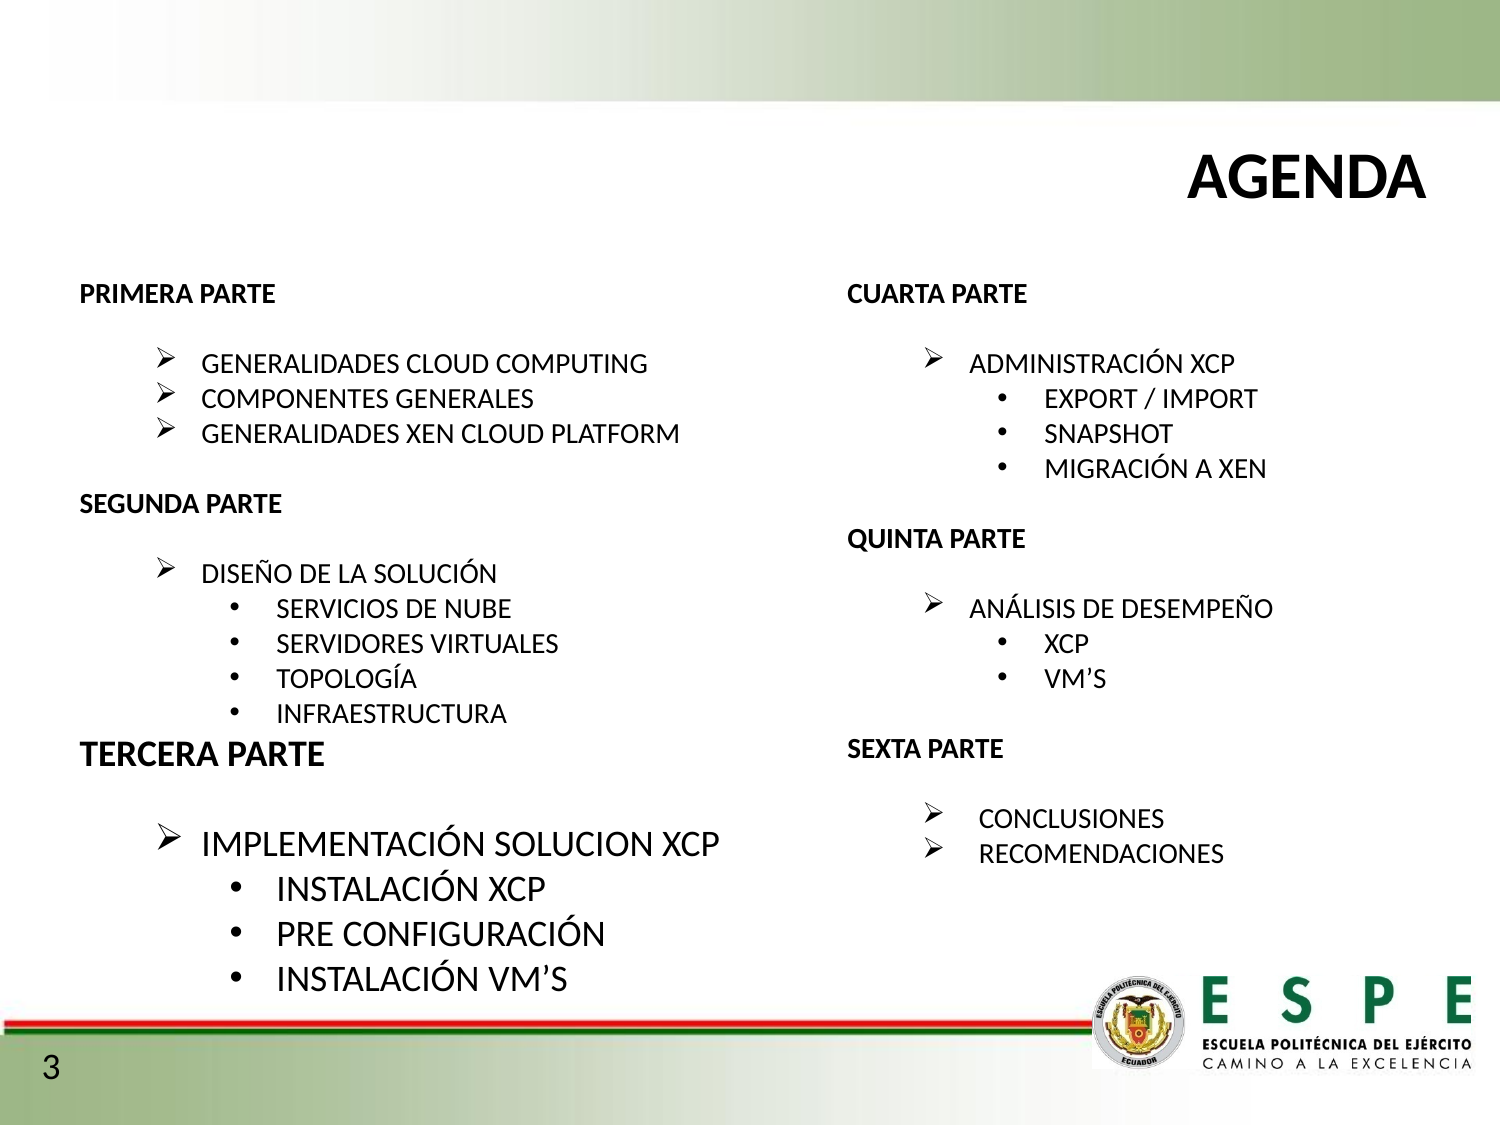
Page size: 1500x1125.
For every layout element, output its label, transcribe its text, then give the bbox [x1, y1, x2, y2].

text_box 3 [26, 1034, 92, 1095]
picture [0, 0, 1500, 1125]
text_box AGENDA [64, 124, 1443, 219]
text_box CUARTA PARTE ADMINISTRACIÓN XCP EXPORT / IMPORT SNAPSHOT MIGRACIÓN A XEN QUINTA PARTE ANÁLISIS DE DESEMPEÑO XCP VM’S SEXTA PARTE CONCLUSIONES RECOMENDACIONES [832, 267, 1463, 982]
text_box PRIMERA PARTE GENERALIDADES CLOUD COMPUTING COMPONENTES GENERALES GENERALIDADES XEN CLOUD PLATFORM SEGUNDA PARTE DISEÑO DE LA SOLUCIÓN SERVICIOS DE NUBE SERVIDORES VIRTUALES TOPOLOGÍA INFRAESTRUCTURA TERCERA PARTE IMPLEMENTACIÓN SOLUCION XCP INSTALACIÓN XCP PRE CONFIGURACIÓN INSTALACIÓN VM’S [64, 267, 892, 1077]
